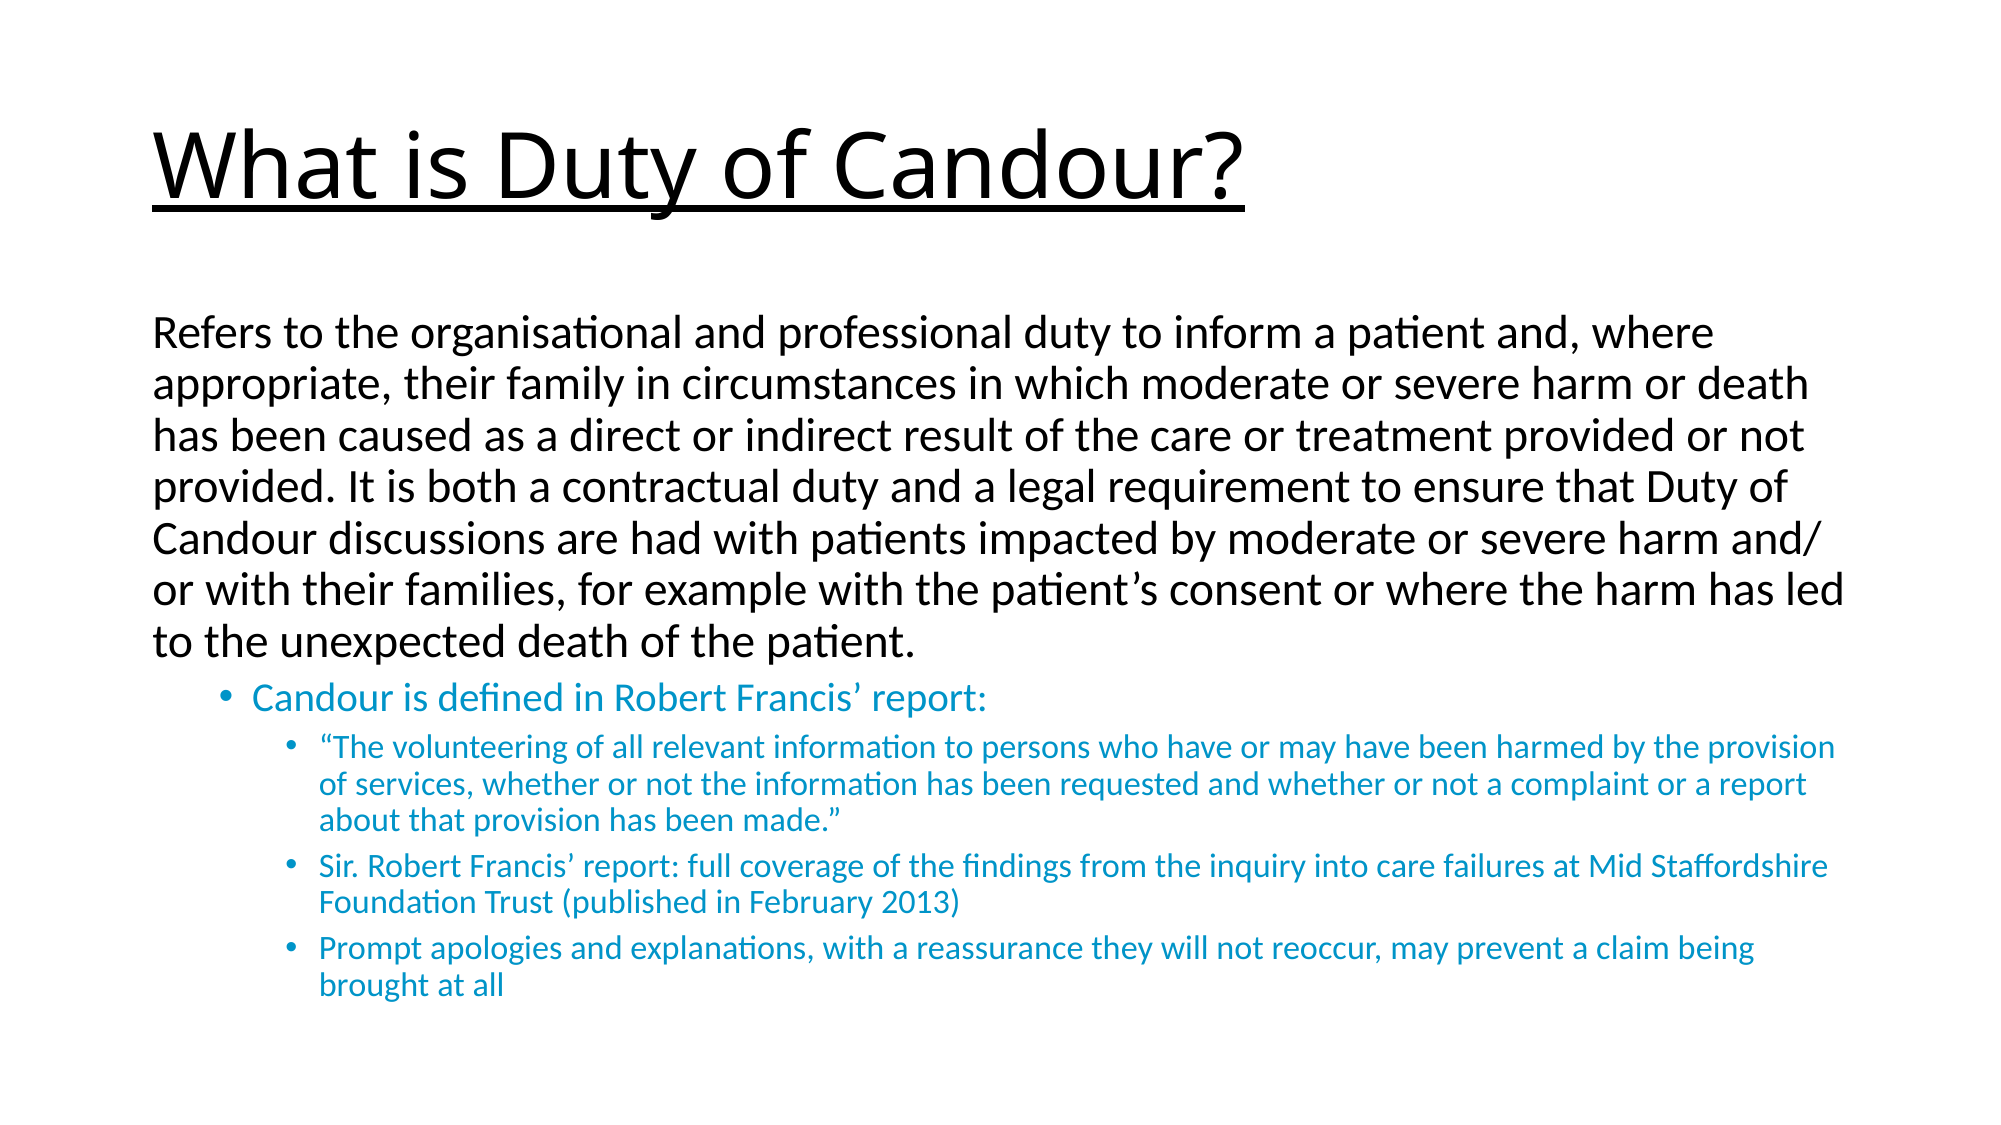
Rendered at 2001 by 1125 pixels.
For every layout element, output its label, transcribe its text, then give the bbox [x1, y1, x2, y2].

title What is Duty of Candour? [137, 59, 1863, 278]
list Refers to the organisational and professional duty to inform a patient and, where appropriate, their family in circumstances in which moderate or severe harm or death has been caused as a direct or indirect result of the care or treatment provided or not provided. It is both a contractual duty and a legal requirement to ensure that Duty of Candour discussions are had with patients impacted by moderate or severe harm and/ or with their families, for example with the patient’s consent or where the harm has led to the unexpected death of the patient. Candour is defined in Robert Francis’ report: “The volunteering of all relevant information to persons who have or may have been harmed by the provision of services, whether or not the information has been requested and whether or not a complaint or a report about that provision has been made.” Sir. Robert Francis’ report: full coverage of the findings from the inquiry into care failures at Mid Staffordshire Foundation Trust (published in February 2013) Prompt apologies and explanations, with a reassurance they will not reoccur, may prevent a claim being brought at all [137, 299, 1863, 1014]
